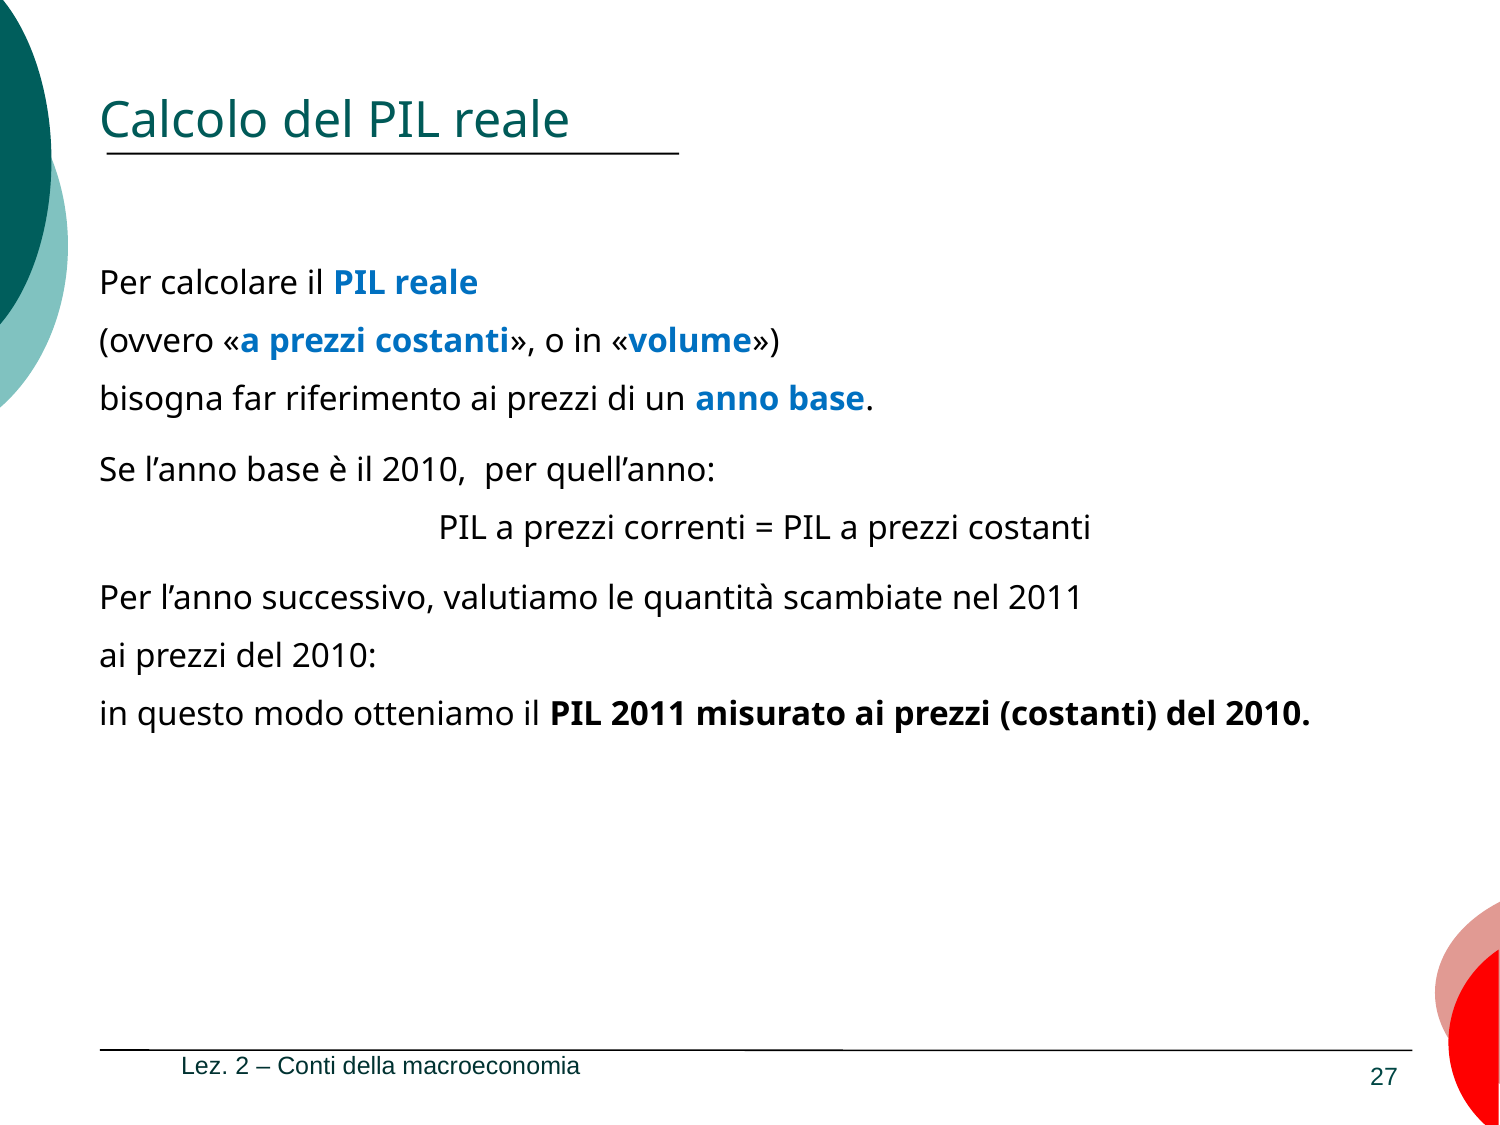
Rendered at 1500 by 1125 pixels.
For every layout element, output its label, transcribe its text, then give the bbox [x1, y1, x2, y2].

footer Lez. 2 – Conti della macroeconomia [62, 1049, 701, 1088]
text_box Per calcolare il PIL reale (ovvero «a prezzi costanti», o in «volume») bisogna far riferimento ai prezzi di un anno base. Se l’anno base è il 2010, per quell’anno: PIL a prezzi correnti = PIL a prezzi costanti Per l’anno successivo, valutiamo le quantità scambiate nel 2011 ai prezzi del 2010: in questo modo otteniamo il PIL 2011 misurato ai prezzi (costanti) del 2010. [84, 196, 1447, 877]
title Calcolo del PIL reale [84, 58, 1285, 156]
